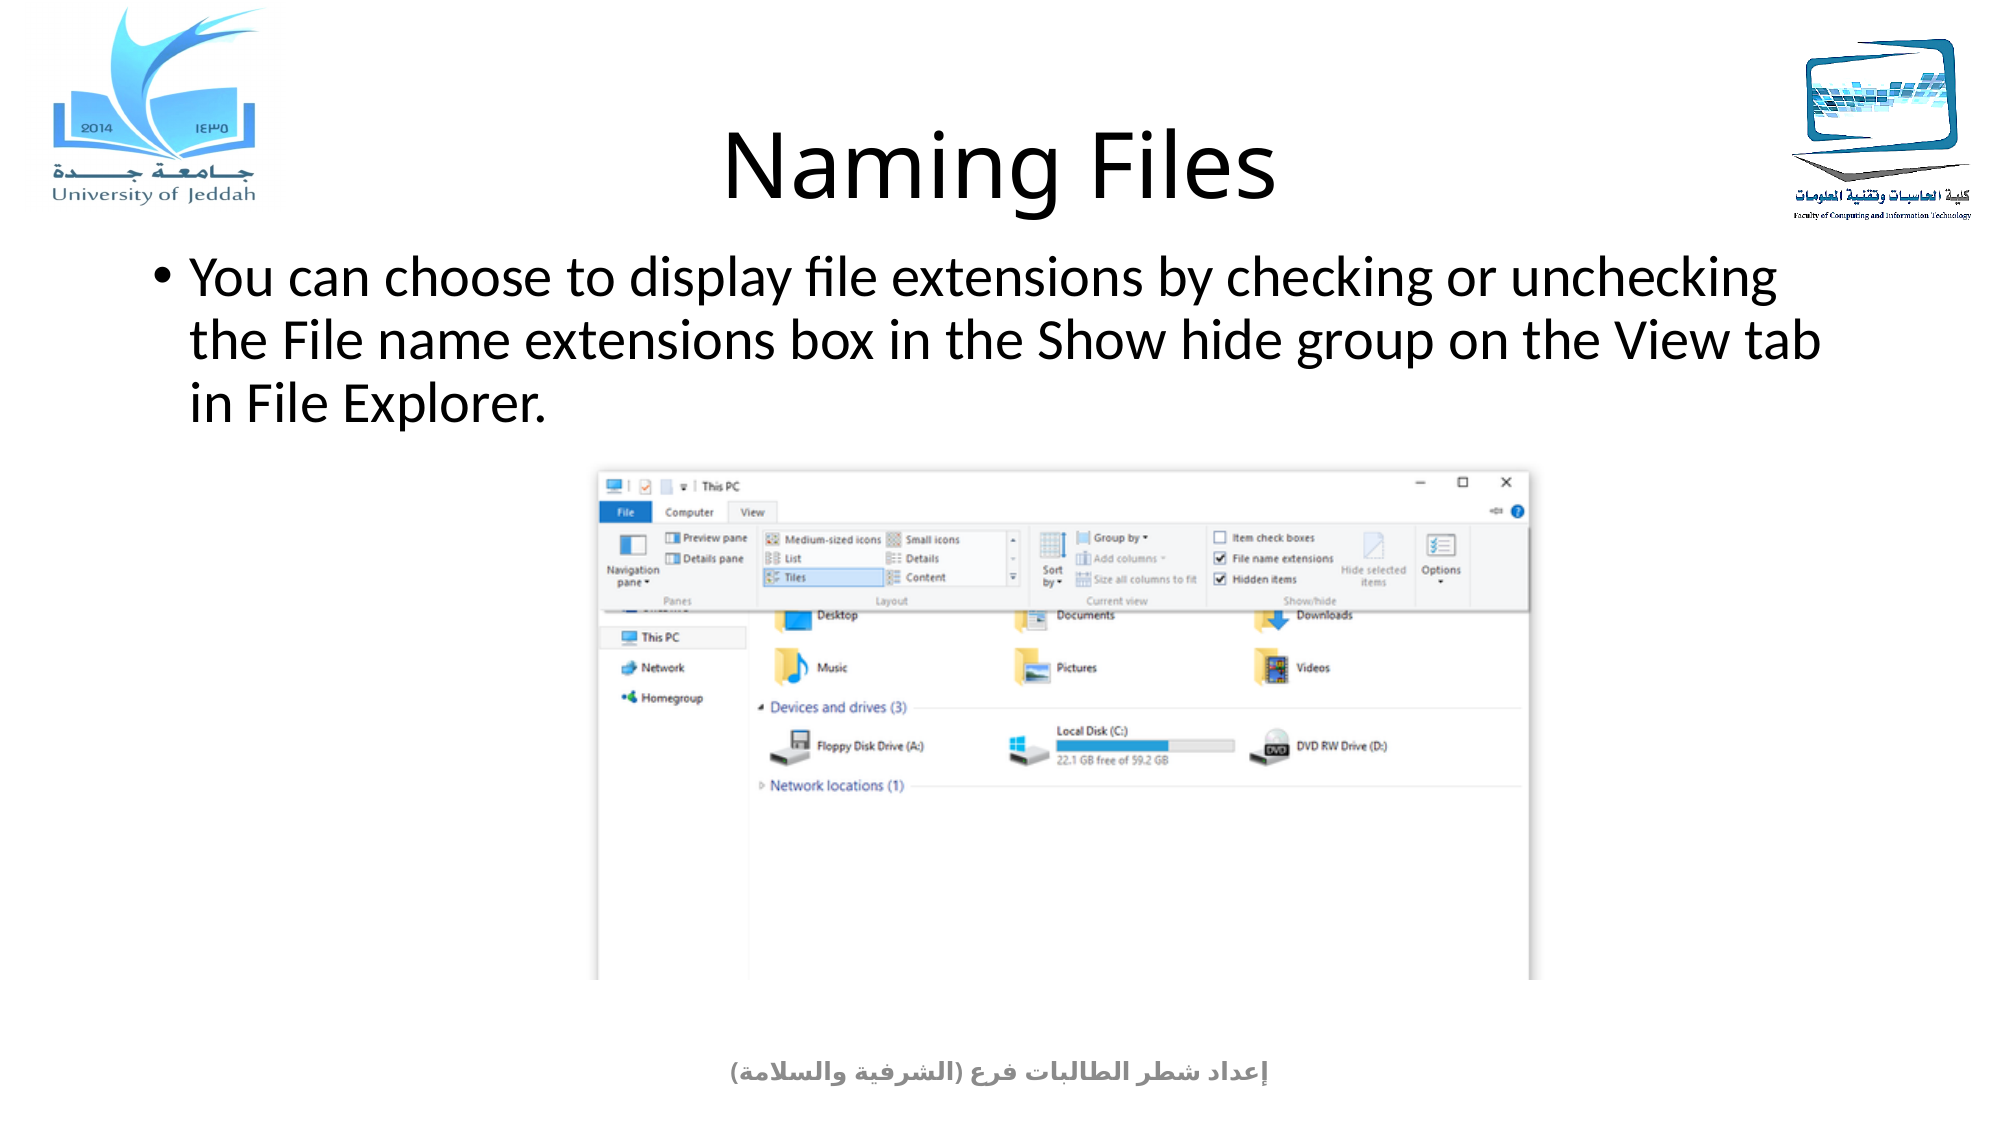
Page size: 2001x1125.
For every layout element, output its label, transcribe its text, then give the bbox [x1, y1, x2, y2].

list You can choose to display file extensions by checking or unchecking the File name extensions box in the Show hide group on the View tab in File Explorer. [137, 239, 1863, 953]
picture [25, 2, 286, 212]
footer إعداد شطر الطالبات فرع (الشرفية والسلامة) [662, 1042, 1338, 1103]
title Naming Files [137, 59, 1863, 239]
picture [575, 456, 1551, 980]
picture [1777, 33, 1977, 232]
